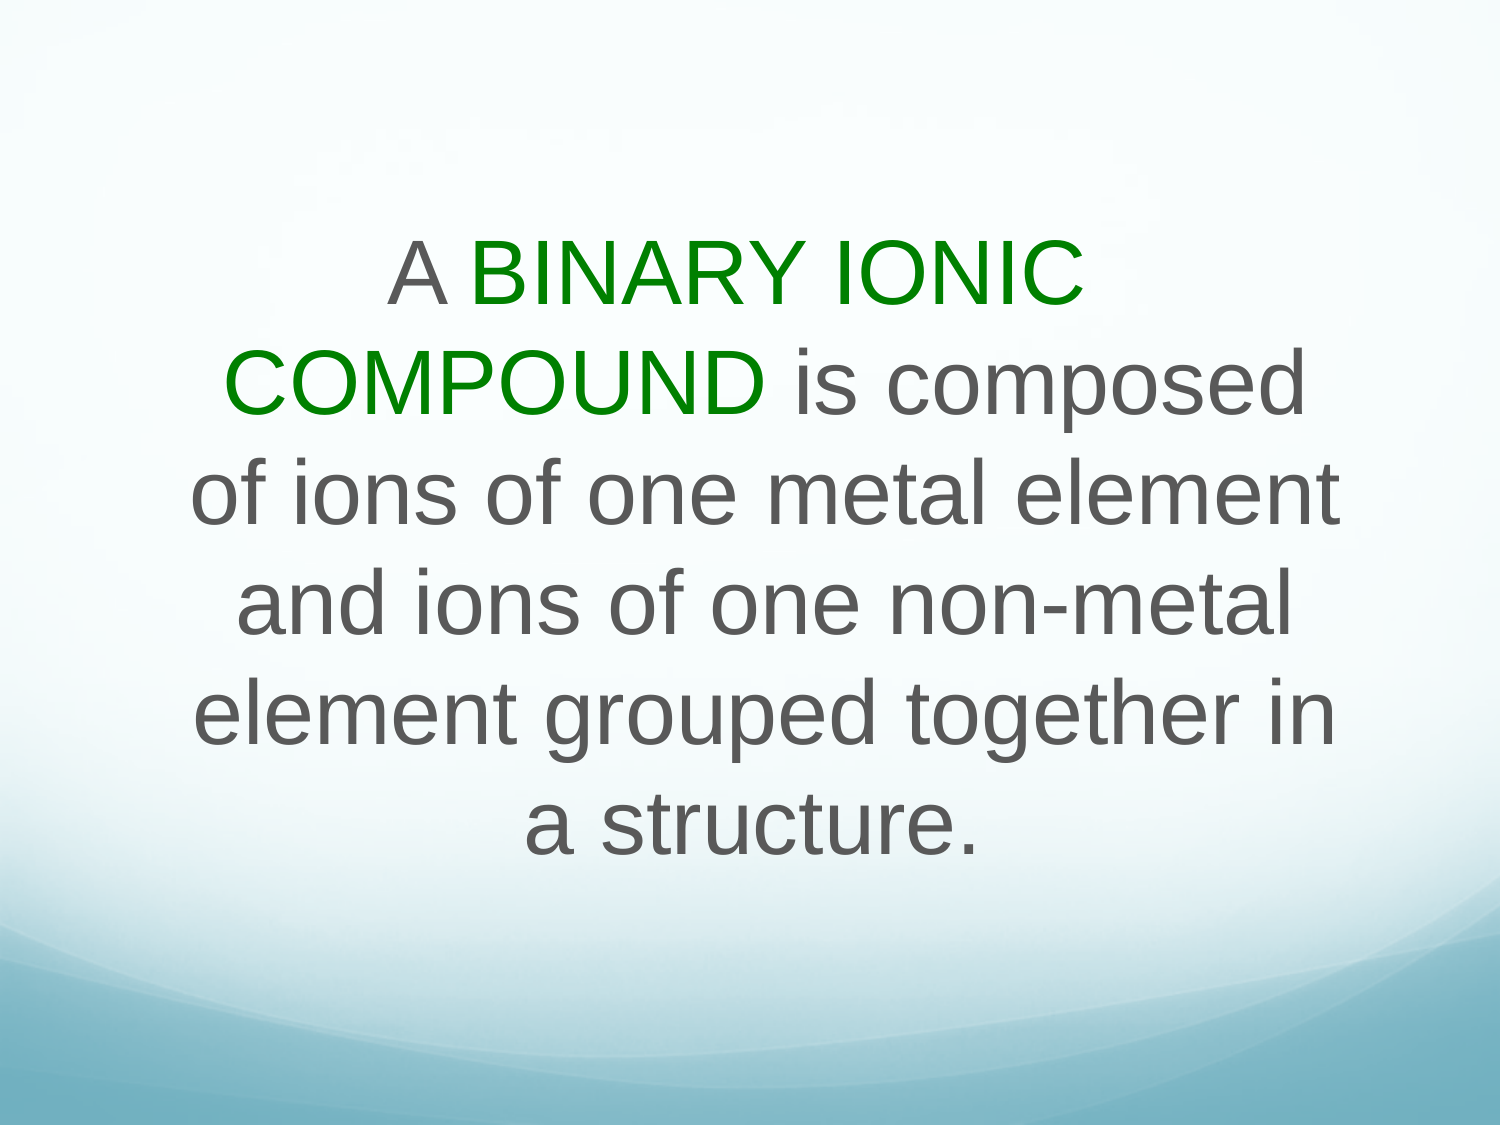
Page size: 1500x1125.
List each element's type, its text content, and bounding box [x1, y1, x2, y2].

list A BINARY IONIC COMPOUND is composed of ions of one metal element and ions of one non-metal element grouped together in a structure. [112, 204, 1362, 891]
